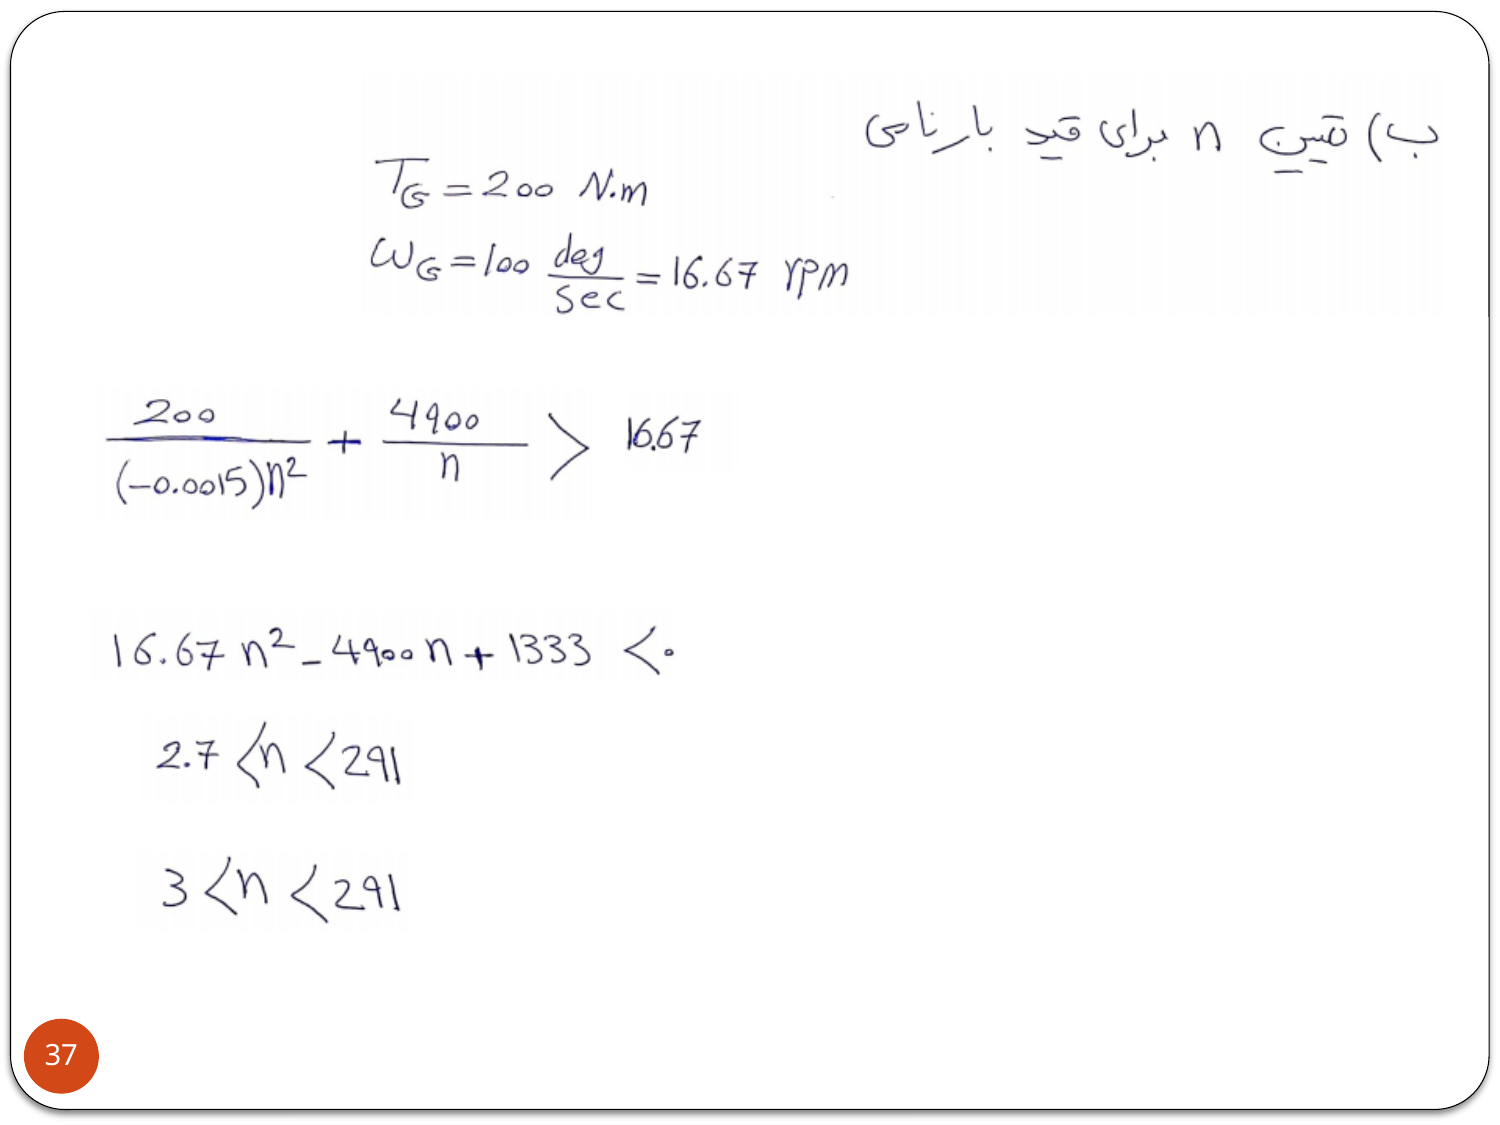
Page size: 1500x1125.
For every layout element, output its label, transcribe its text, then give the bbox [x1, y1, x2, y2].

picture [362, 74, 1447, 316]
picture [134, 851, 416, 932]
picture [137, 715, 413, 804]
picture [90, 610, 677, 683]
picture [624, 392, 740, 471]
slide_number 37 [23, 1018, 99, 1094]
picture [98, 387, 593, 520]
